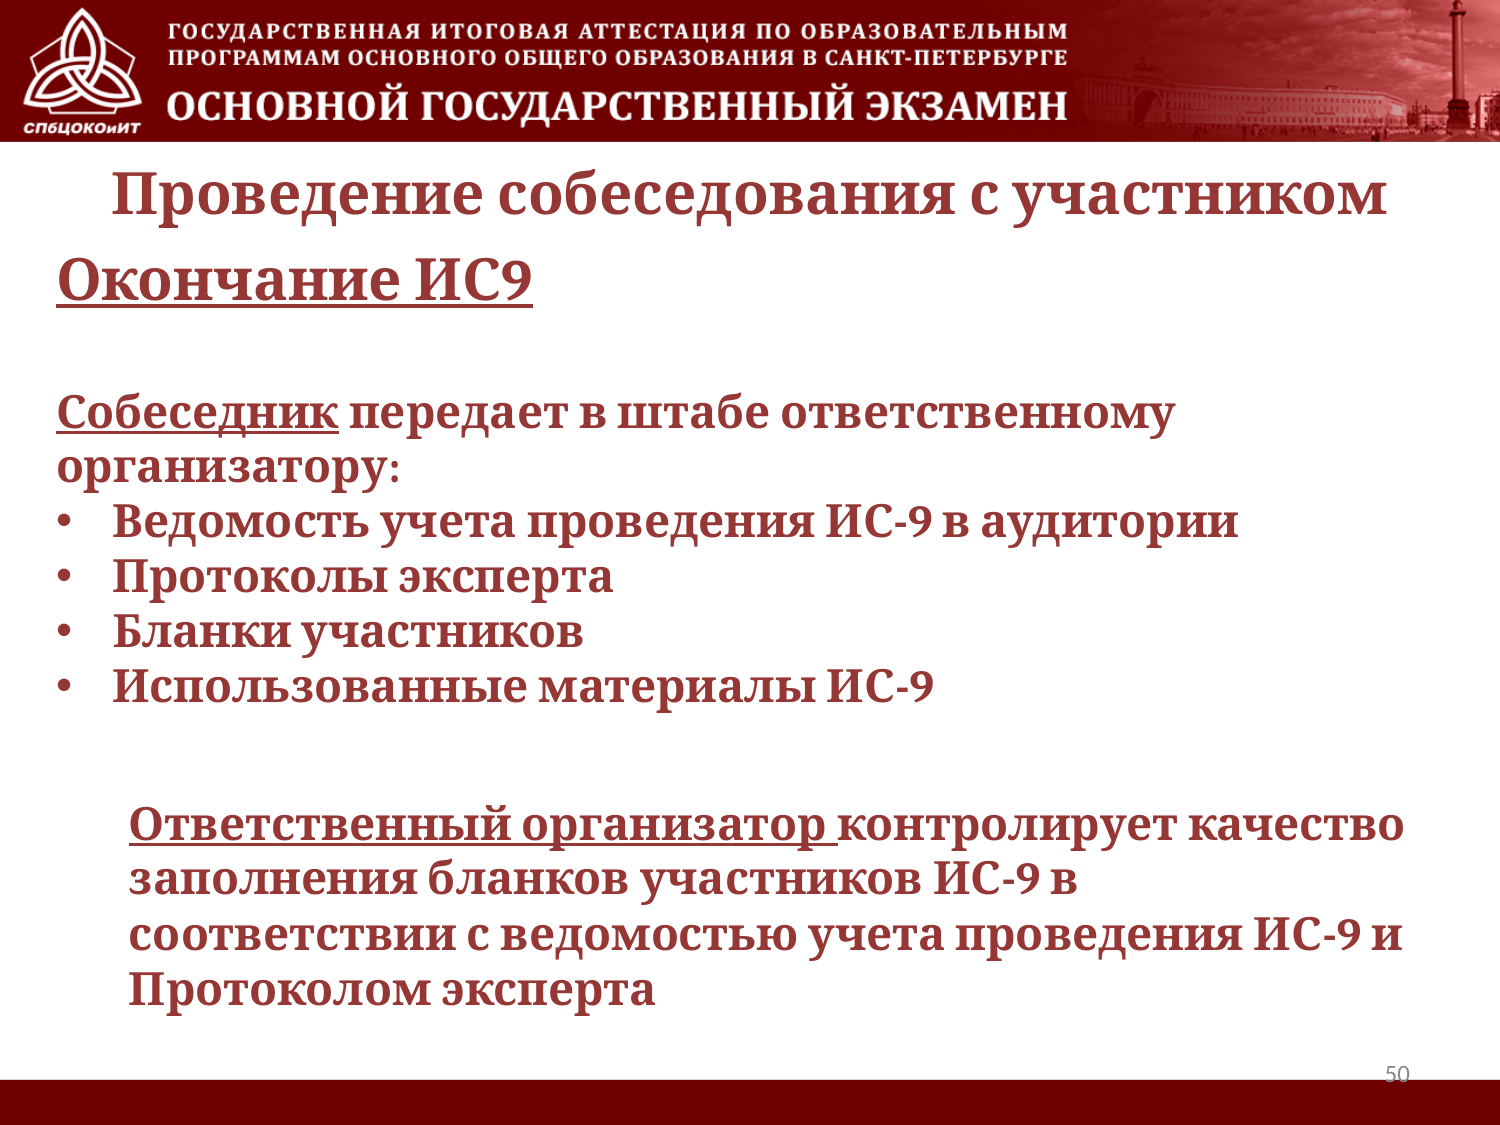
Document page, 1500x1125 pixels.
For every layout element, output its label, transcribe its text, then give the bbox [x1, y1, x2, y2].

picture [0, 234, 1500, 1125]
text_box Ответственный организатор контролирует качество заполнения бланков участников ИС-9 в соответствии с ведомостью учета проведения ИС-9 и Протоколом эксперта [114, 786, 1428, 1022]
text_box Проведение собеседования с участником [0, 149, 1500, 234]
slide_number 50 [1074, 1042, 1425, 1103]
text_box Окончание ИС9 Собеседник передает в штабе ответственному организатору: Ведомость учета проведения ИС-9 в аудитории Протоколы эксперта Бланки участников Использованные материалы ИС-9 [41, 234, 1500, 720]
picture [0, 0, 1500, 149]
